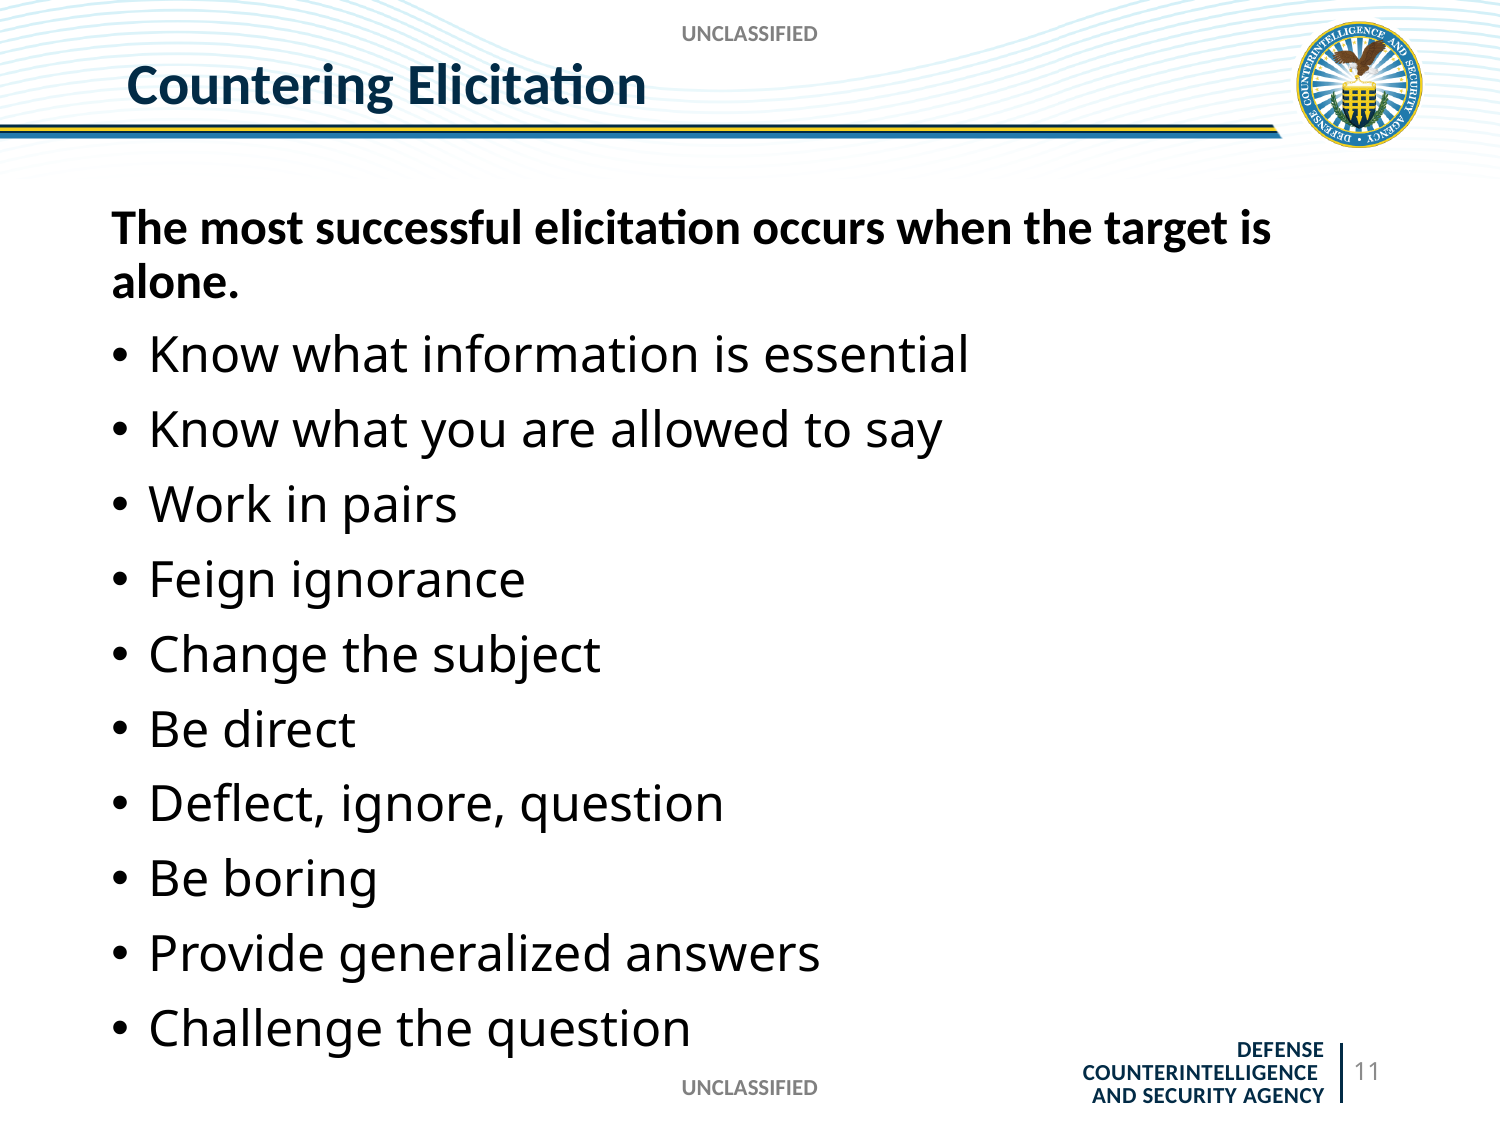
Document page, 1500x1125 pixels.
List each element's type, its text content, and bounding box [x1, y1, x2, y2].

title Countering Elicitation [112, 55, 1284, 125]
picture [0, 55, 1500, 179]
slide_number 11 [1059, 1042, 1397, 1061]
list The most successful elicitation occurs when the target is alone. Know what information is essential Know what you are allowed to say Work in pairs Feign ignorance Change the subject Be direct Deflect, ignore, question Be boring Provide generalized answers Challenge the question [96, 193, 1391, 1019]
list UNCLASSIFIED [0, 0, 1500, 55]
footer UNCLASSIFIED [0, 1061, 1500, 1112]
